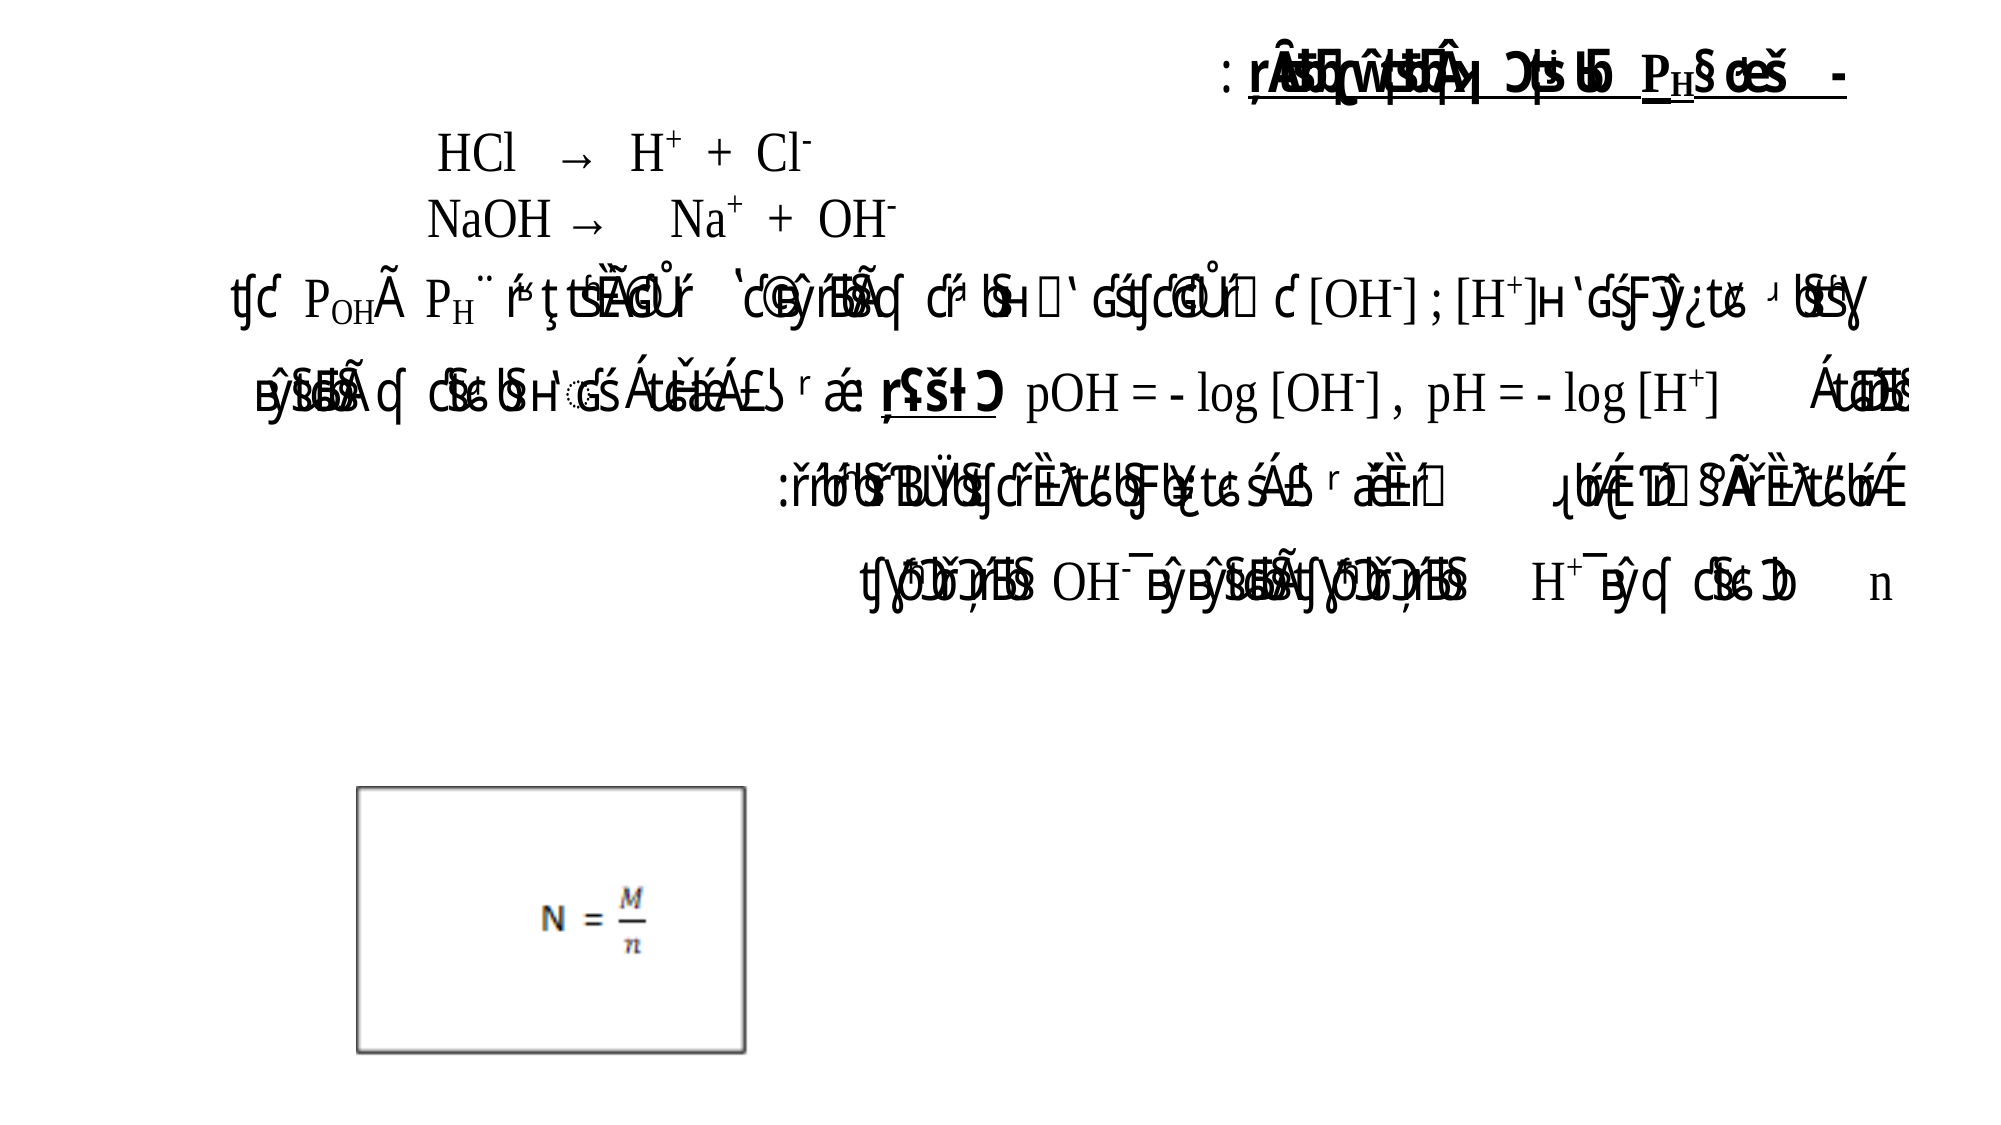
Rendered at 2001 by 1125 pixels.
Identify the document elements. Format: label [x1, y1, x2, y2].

picture [356, 786, 750, 1058]
list [173, 25, 1913, 787]
